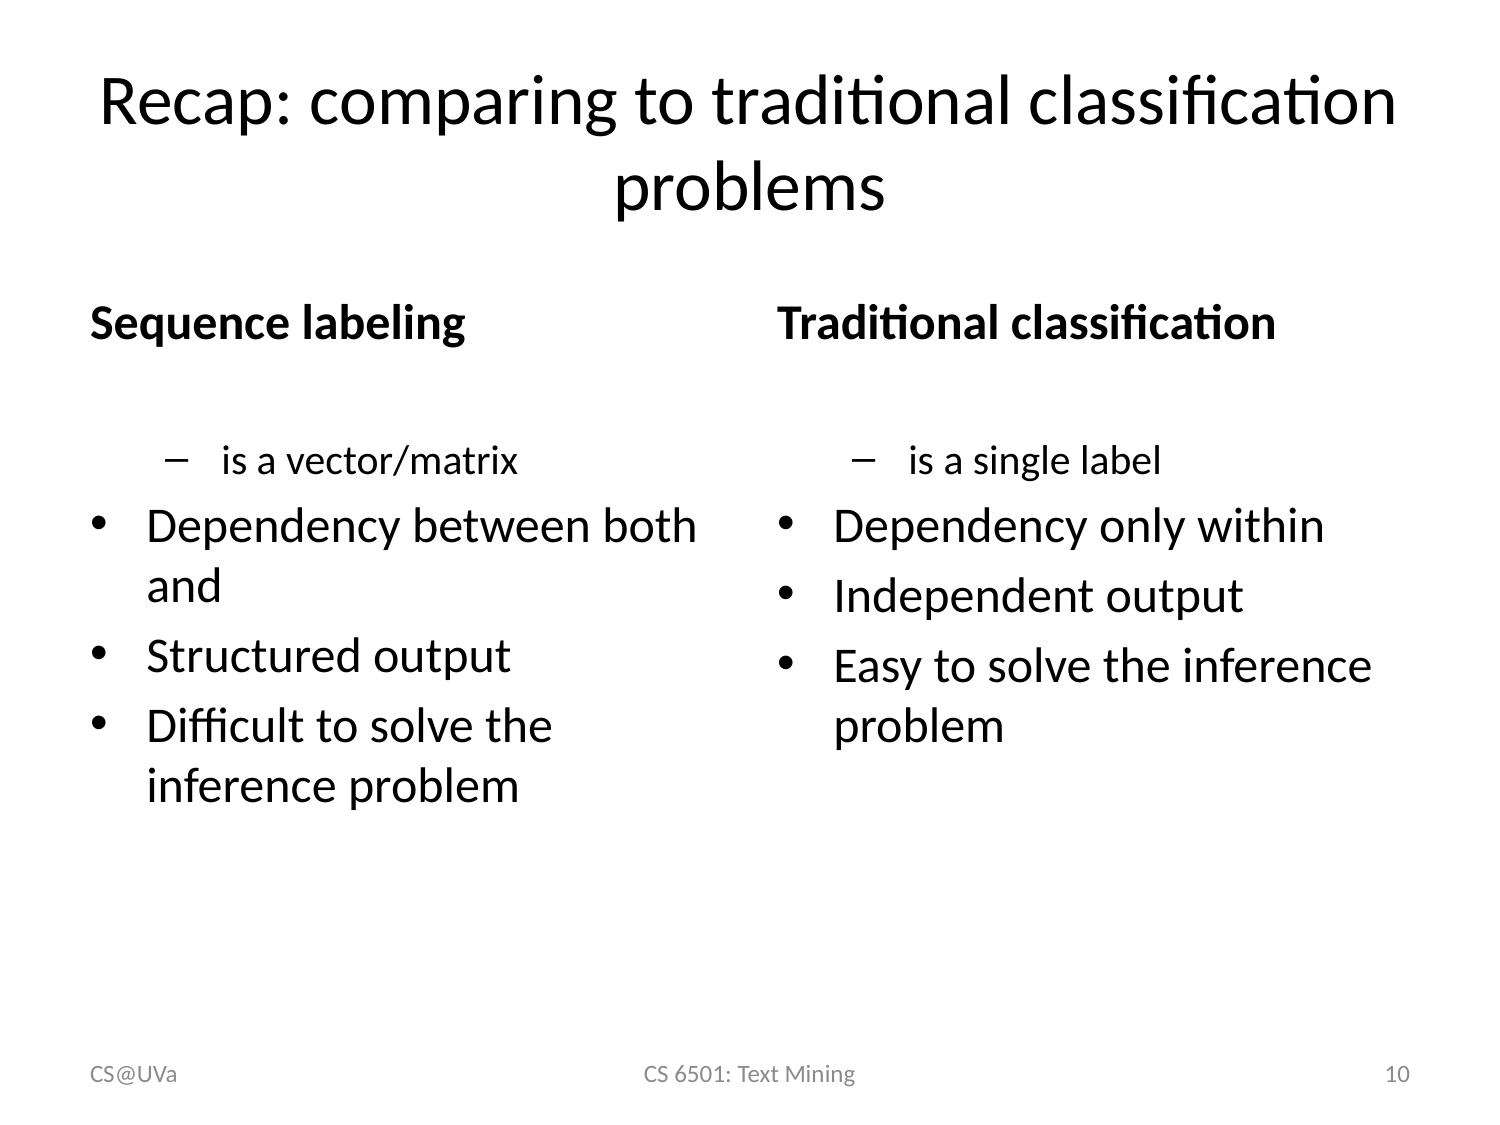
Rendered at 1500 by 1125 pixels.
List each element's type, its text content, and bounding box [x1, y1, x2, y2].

slide_number CS@UVa [75, 1042, 425, 1103]
title Recap: comparing to traditional classification problems [75, 45, 1425, 233]
footer CS 6501: Text Mining [512, 1042, 988, 1103]
list Sequence labeling [75, 251, 738, 357]
list Traditional classification [761, 251, 1425, 357]
slide_number 10 [1074, 1042, 1425, 1103]
